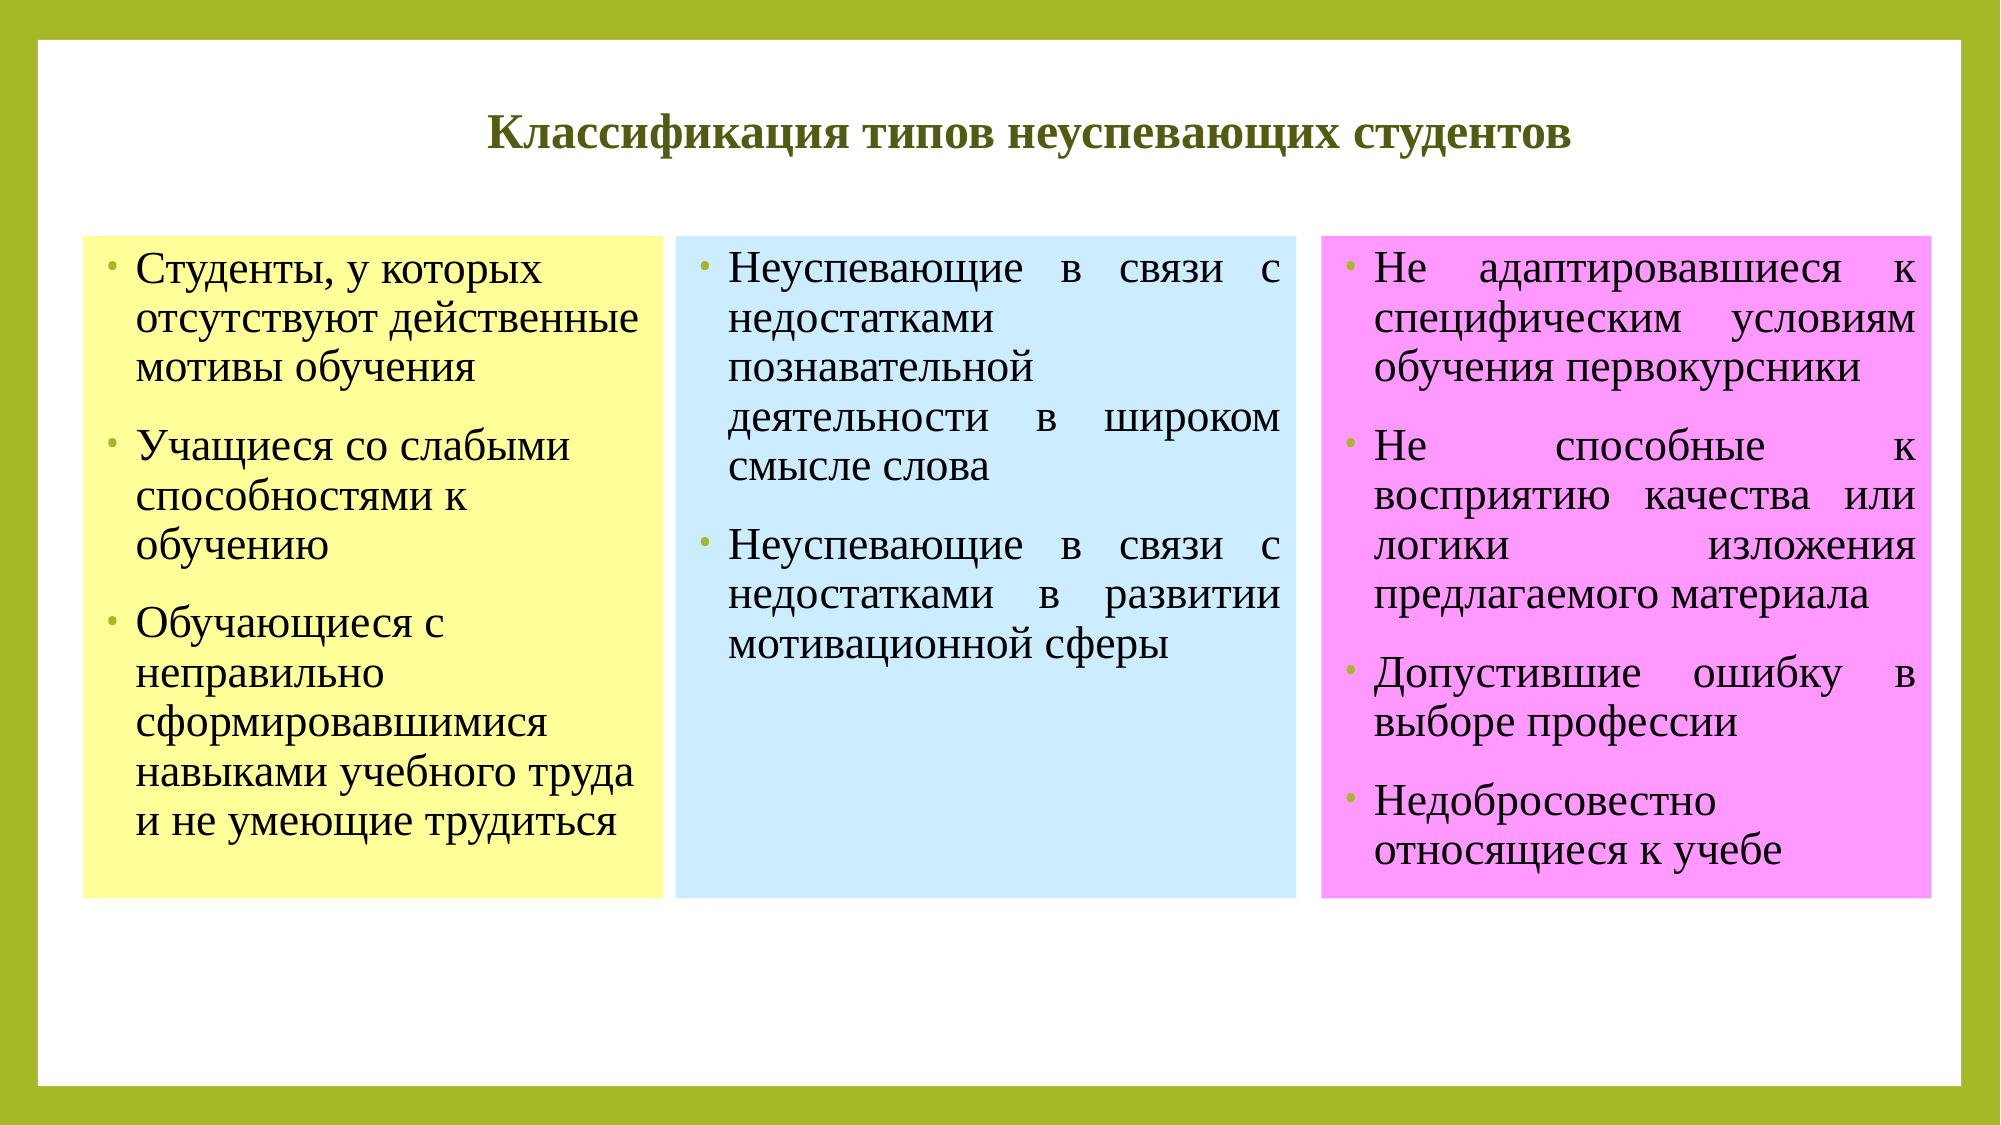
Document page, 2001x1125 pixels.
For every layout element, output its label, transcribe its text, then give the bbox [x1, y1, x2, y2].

list Студенты, у которых отсутствуют действенные мотивы обучения Учащиеся со слабыми способностями к обучению Обучающиеся с неправильно сформировавшимися навыками учебного труда и не умеющие трудиться [83, 236, 663, 899]
title Классификация типов неуспевающих студентов [226, 82, 1847, 183]
text_box Неуспевающие в связи с недостатками познавательной деятельности в широком смысле слова Неуспевающие в связи с недостатками в развитии мотивационной сферы [675, 235, 1297, 899]
text_box Не адаптировавшиеся к специфическим условиям обучения первокурсники Не способные к восприятию качества или логики изложения предлагаемого материала Допустившие ошибку в выборе профессии Недобросовестно относящиеся к учебе [1321, 235, 1932, 899]
